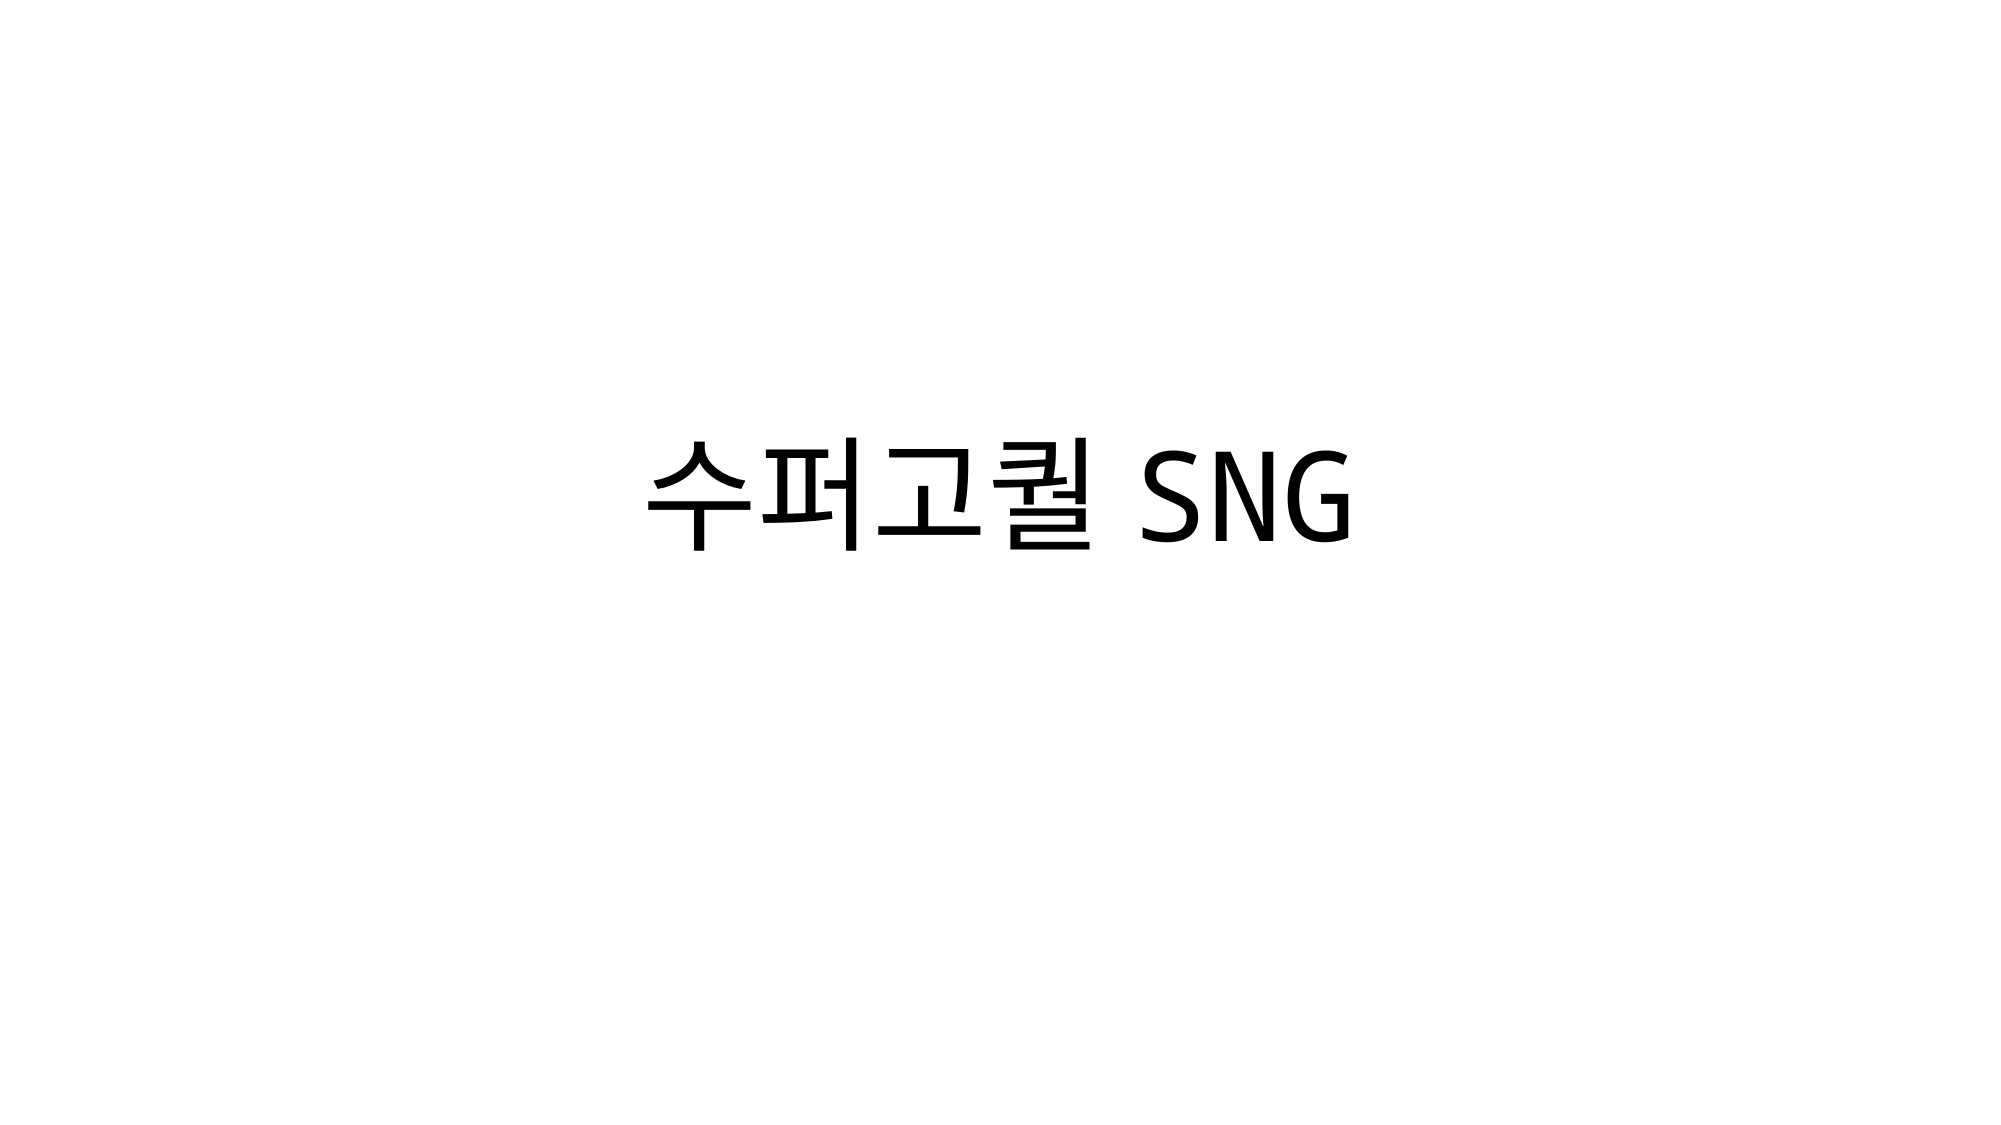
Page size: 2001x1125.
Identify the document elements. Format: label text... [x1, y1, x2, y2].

title 수퍼고퀄SNG [249, 184, 1750, 576]
